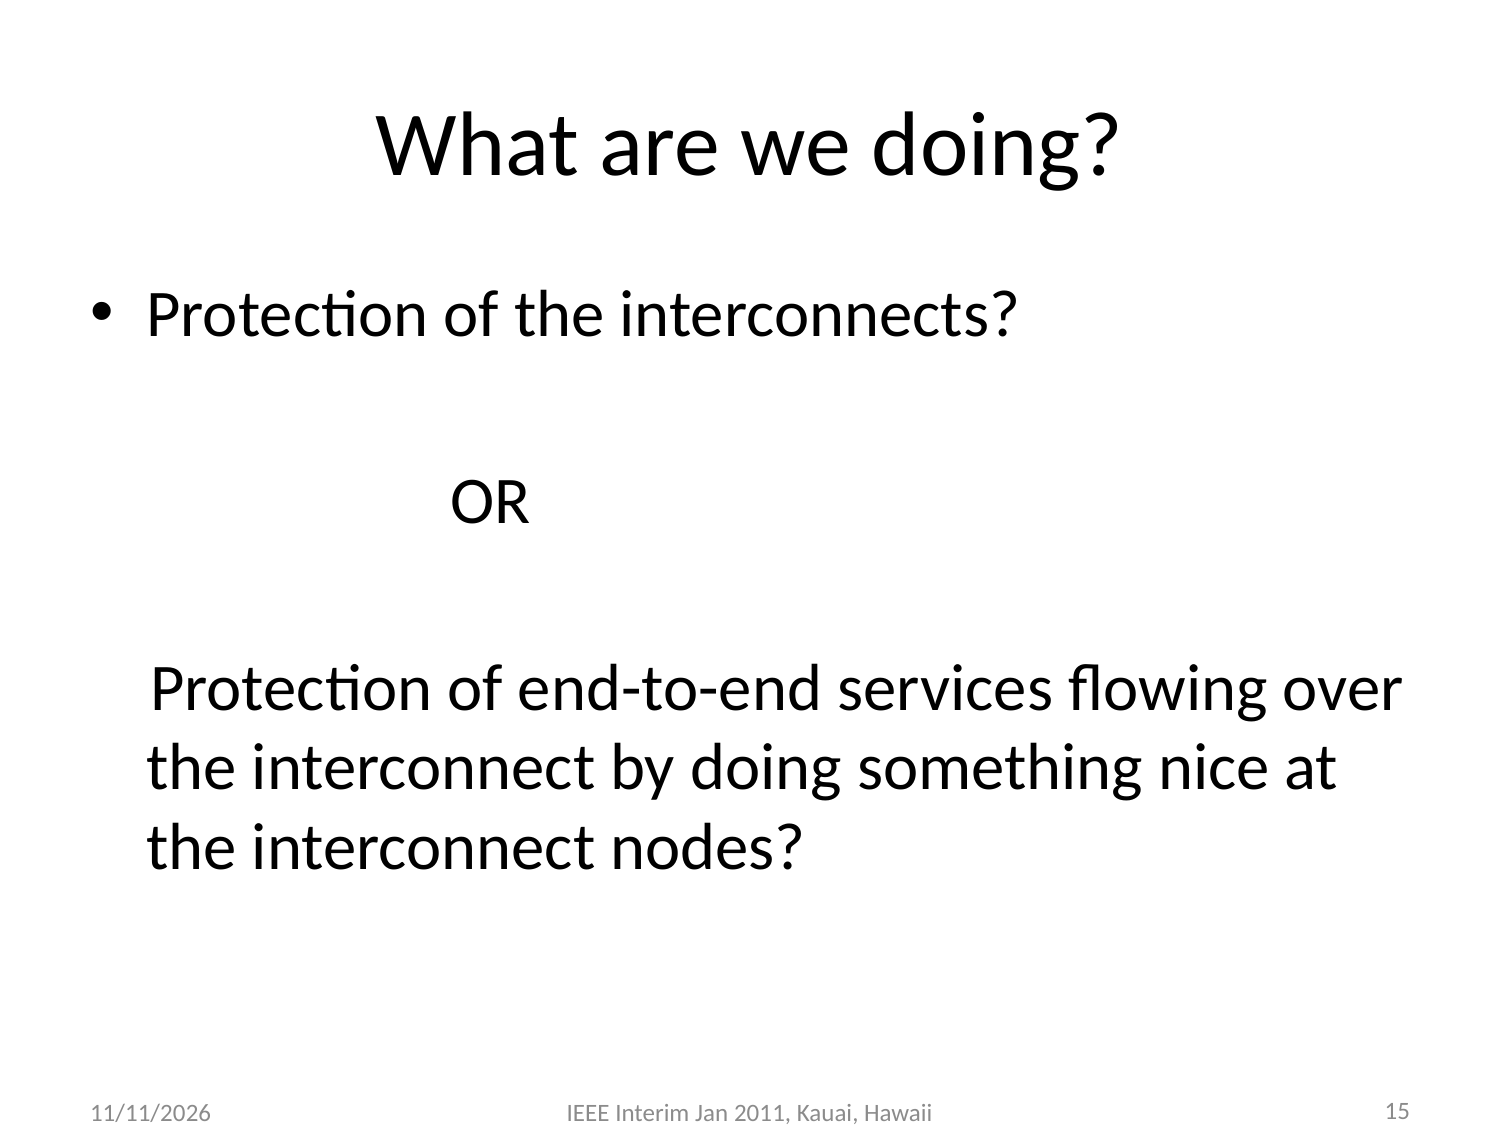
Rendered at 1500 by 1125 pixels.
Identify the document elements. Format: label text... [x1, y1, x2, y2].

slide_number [75, 1081, 425, 1125]
list Protection of the interconnects? OR Protection of end-to-end services flowing over the interconnect by doing something nice at the interconnect nodes? [75, 262, 1425, 1005]
title What are we doing? [75, 45, 1425, 233]
footer IEEE Interim Jan 2011, Kauai, Hawaii [512, 1081, 988, 1125]
slide_number 15 [1074, 1079, 1425, 1125]
